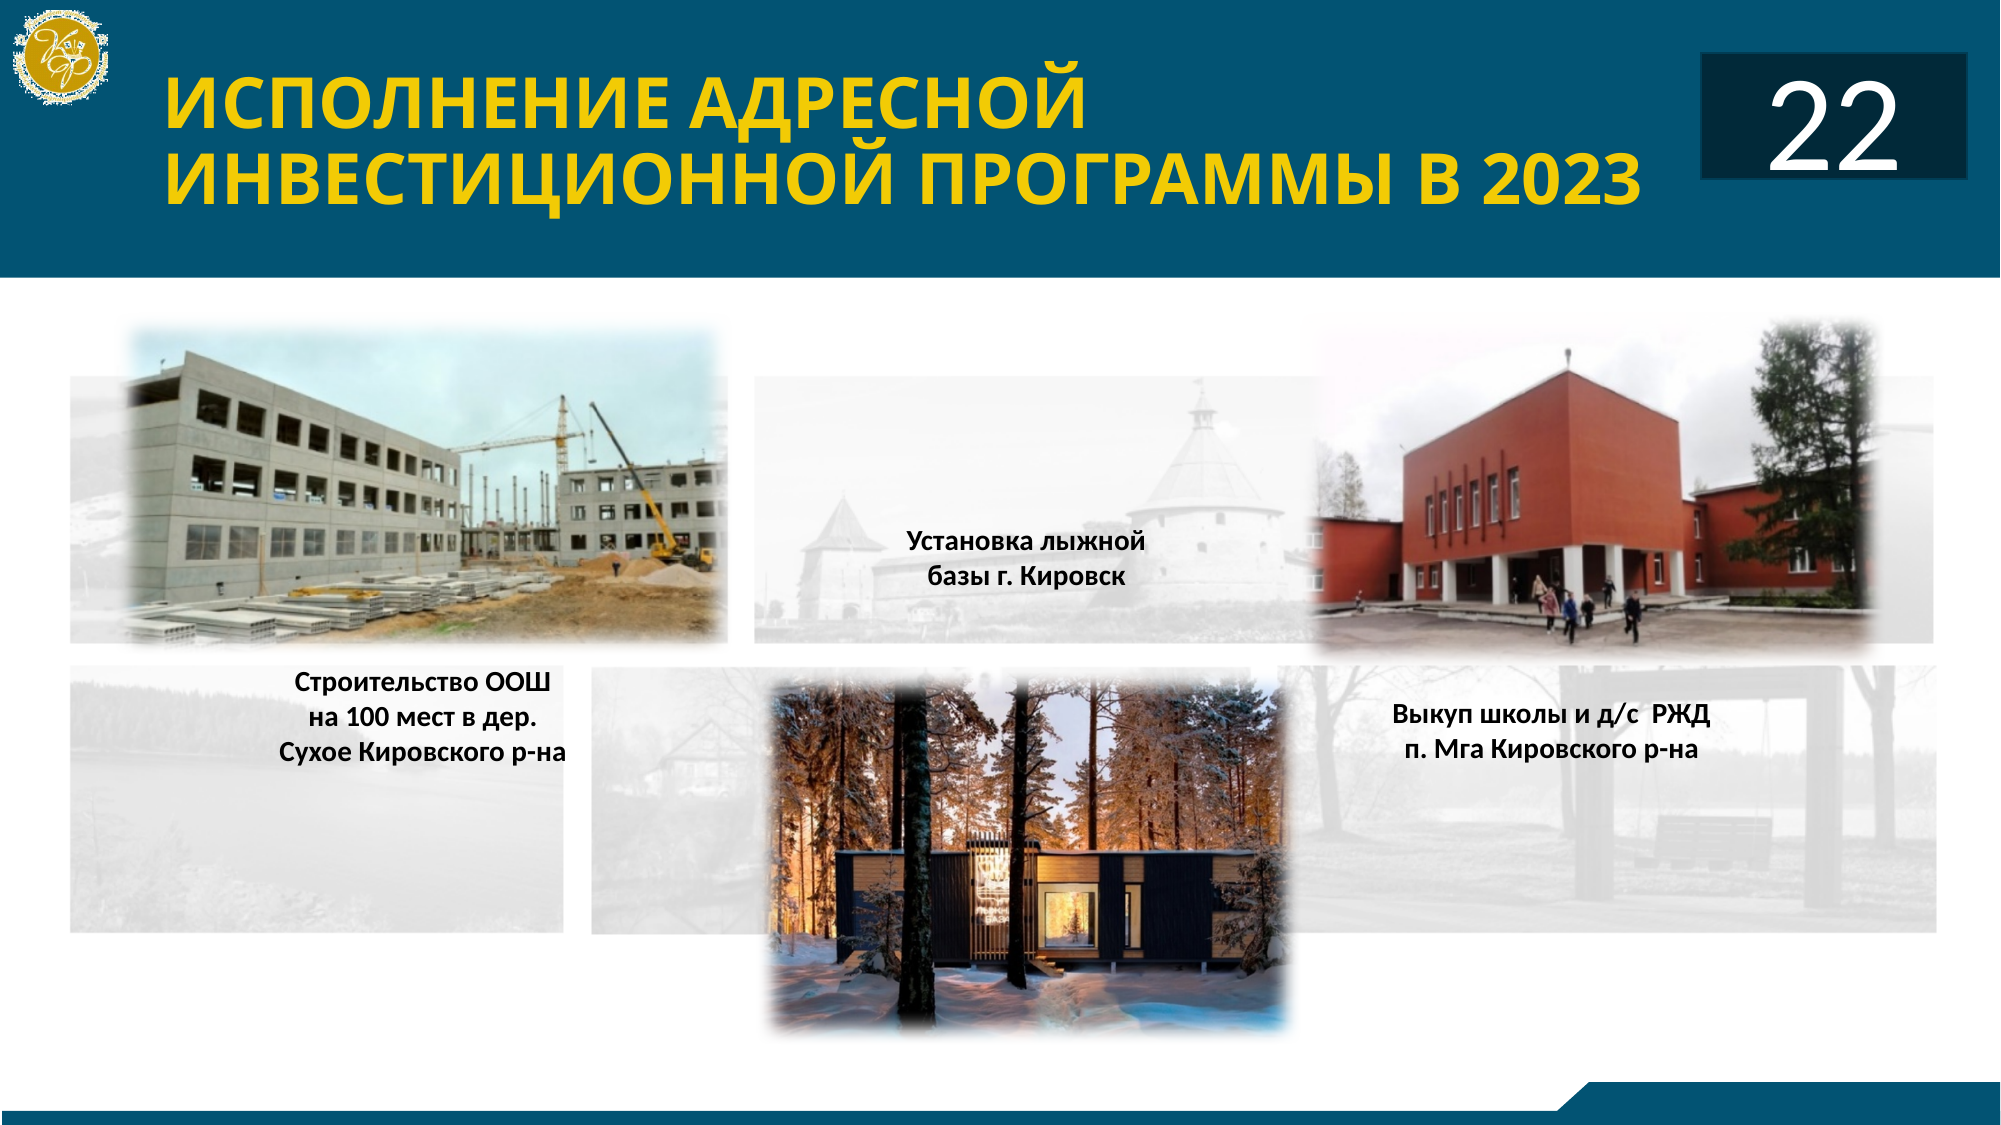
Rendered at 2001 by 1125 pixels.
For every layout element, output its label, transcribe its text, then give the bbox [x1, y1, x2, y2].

text_box Выкуп школы и д/с РЖД п. Мга Кировского р-на [1365, 686, 1739, 772]
picture [15, 11, 107, 103]
text_box Строительство ООШ на 100 мест в дер. Сухое Кировского р-на [261, 655, 585, 775]
text_box [0, 0, 2000, 279]
picture [756, 312, 1886, 1045]
title ИСПОЛНЕНИЕ АДРЕСНОЙ ИНВЕСТИЦИОННОЙ ПРОГРАММЫ В 2023 [147, 35, 1696, 253]
text_box Установка лыжной базы г. Кировск [865, 514, 1188, 599]
picture [114, 312, 731, 655]
text_box 22 [1700, 52, 1968, 180]
